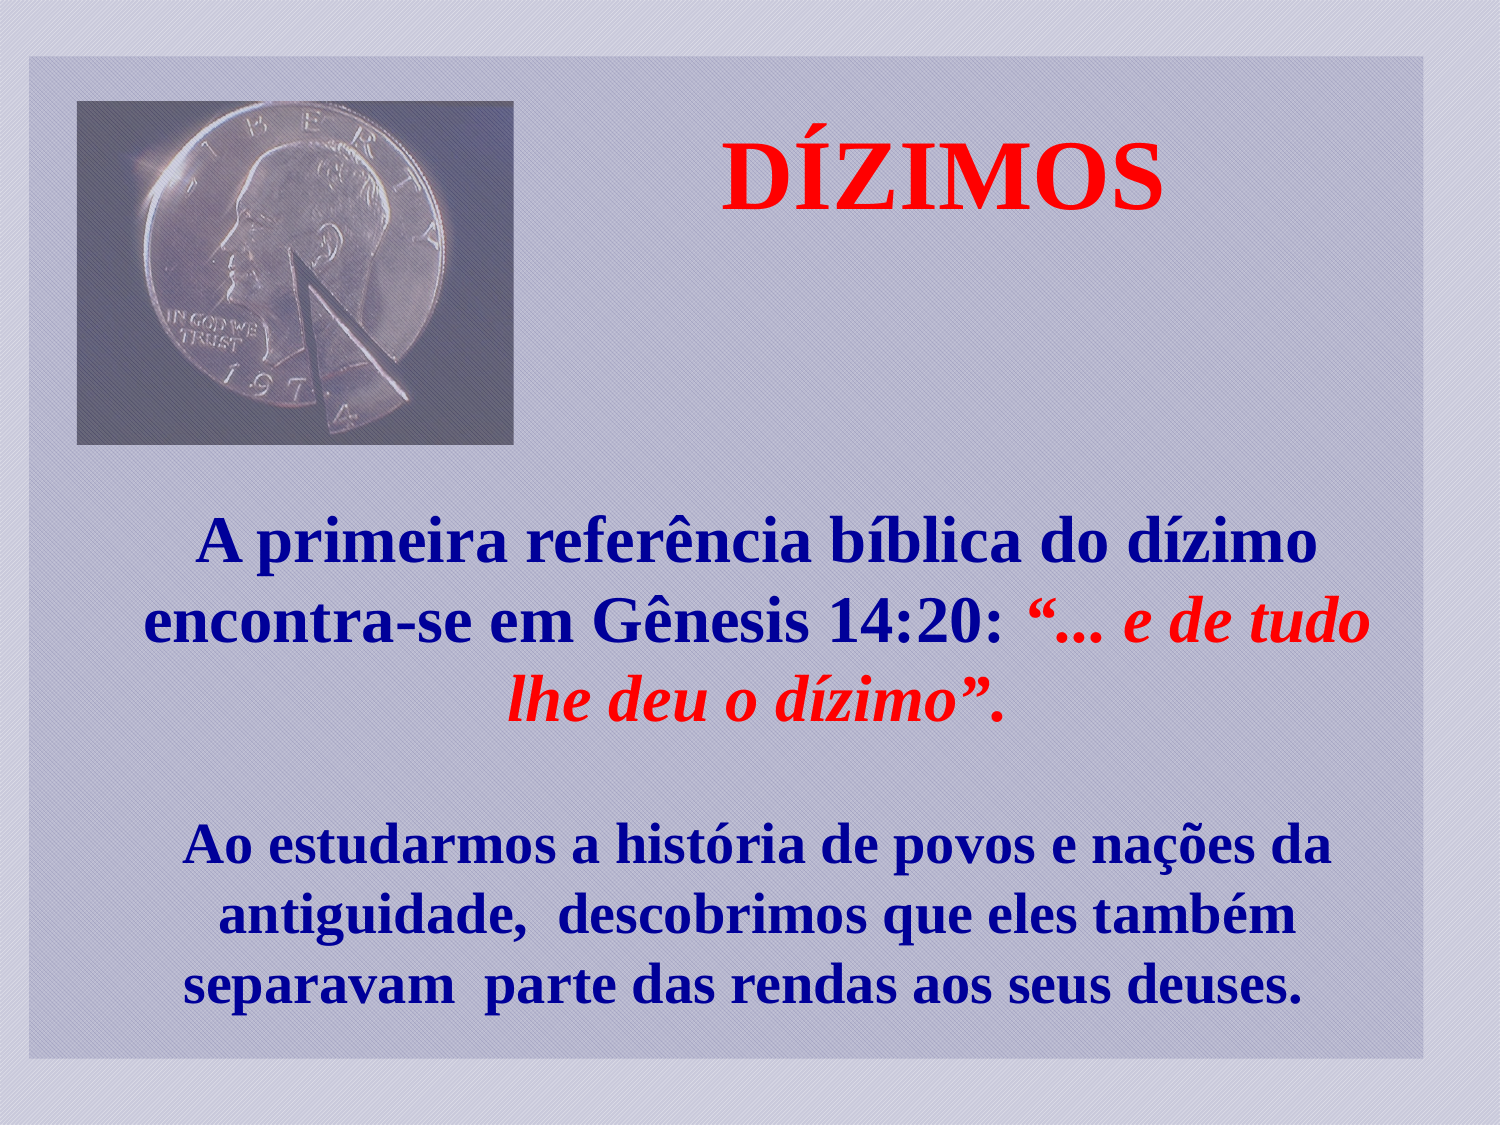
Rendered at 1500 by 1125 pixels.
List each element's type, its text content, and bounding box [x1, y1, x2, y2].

text_box A primeira referência bíblica do dízimo encontra-se em Gênesis 14:20: “... e de tudo lhe deu o dízimo”. Ao estudarmos a história de povos e nações da antiguidade, descobrimos que eles também separavam parte das rendas aos seus deuses. [41, 408, 1400, 1023]
text_box DÍZIMOS [537, 101, 1350, 237]
